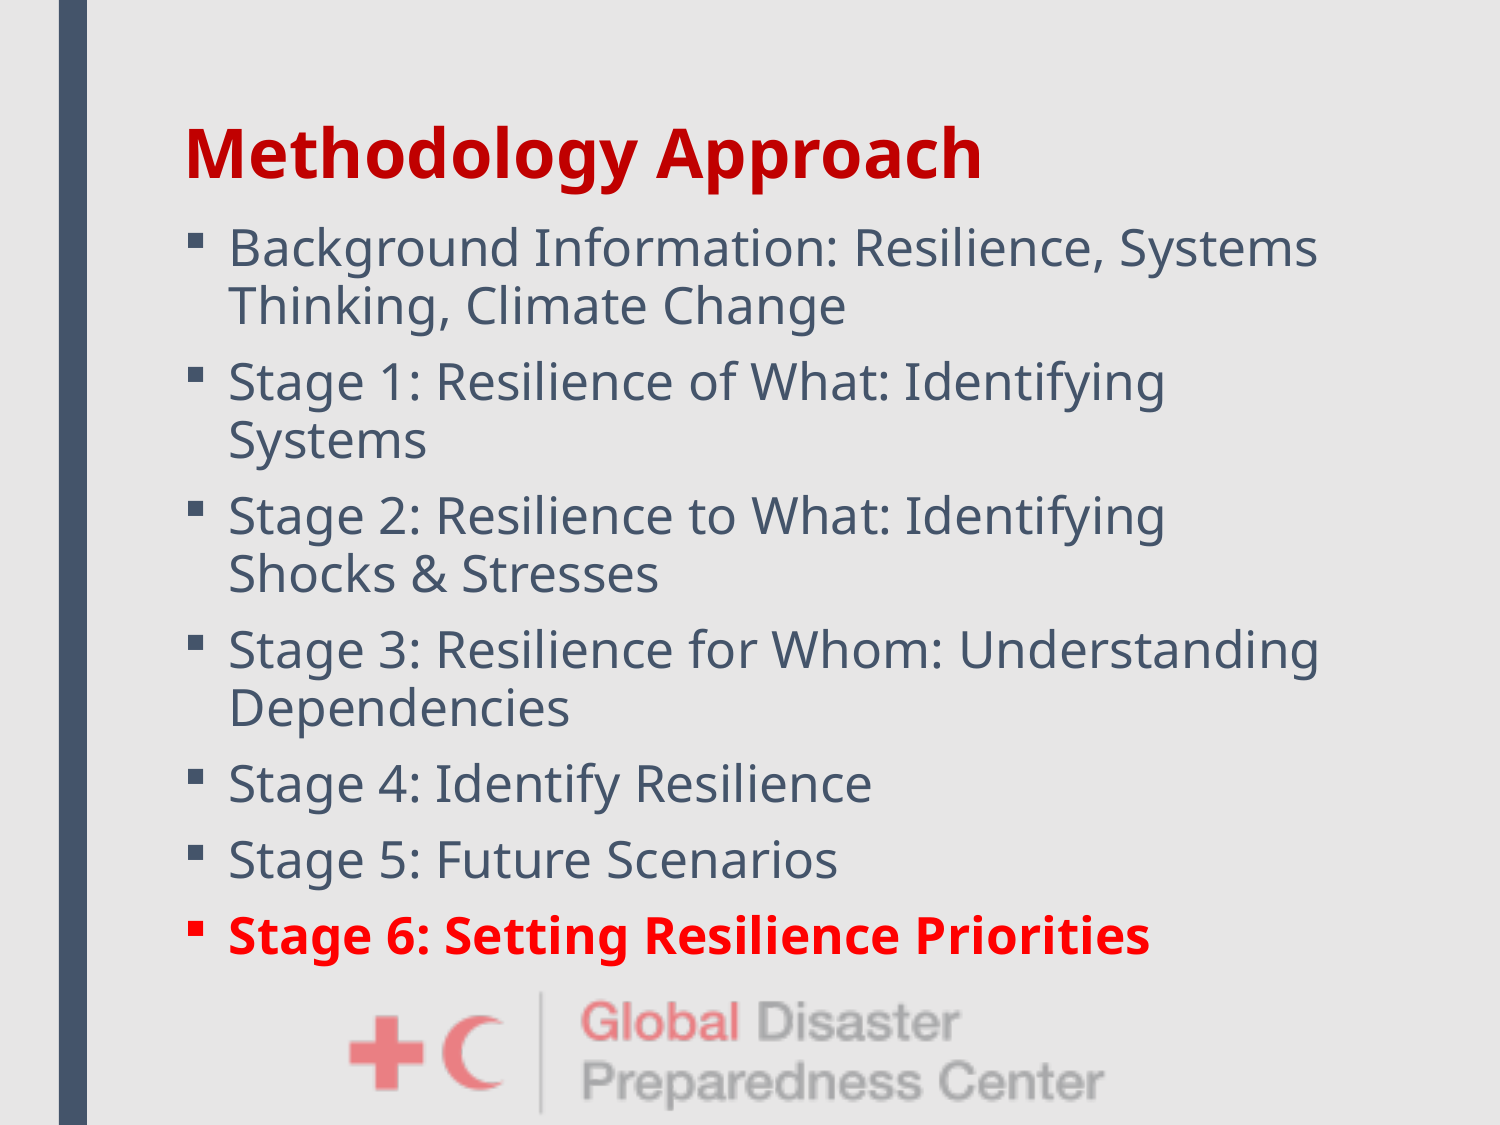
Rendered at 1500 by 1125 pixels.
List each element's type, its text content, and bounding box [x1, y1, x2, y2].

list Background Information: Resilience, Systems Thinking, Climate Change Stage 1: Resilience of What: Identifying Systems Stage 2: Resilience to What: Identifying Shocks & Stresses Stage 3: Resilience for Whom: Understanding Dependencies Stage 4: Identify Resilience Stage 5: Future Scenarios Stage 6: Setting Resilience Priorities [168, 212, 1351, 975]
title Methodology Approach [168, 112, 1351, 212]
